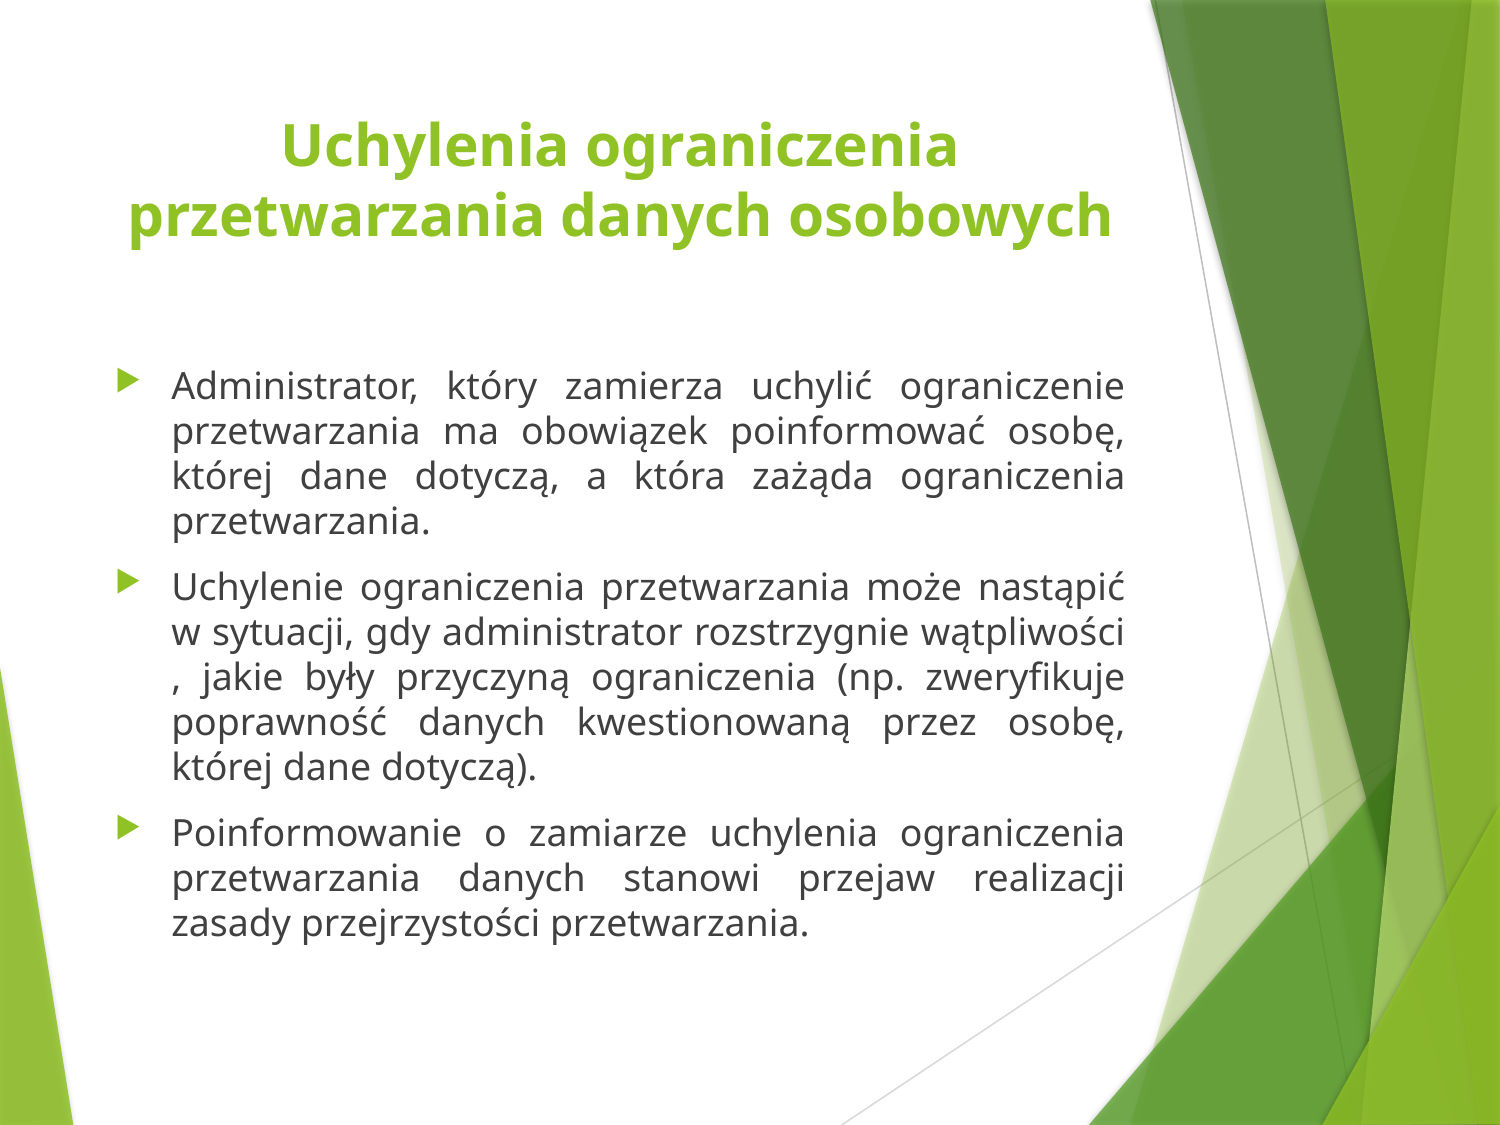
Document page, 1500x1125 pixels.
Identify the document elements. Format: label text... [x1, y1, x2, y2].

list Administrator, który zamierza uchylić ograniczenie przetwarzania ma obowiązek poinformować osobę, której dane dotyczą, a która zażąda ograniczenia przetwarzania. Uchylenie ograniczenia przetwarzania może nastąpić w sytuacji, gdy administrator rozstrzygnie wątpliwości , jakie były przyczyną ograniczenia (np. zweryfikuje poprawność danych kwestionowaną przez osobę, której dane dotyczą). Poinformowanie o zamiarze uchylenia ograniczenia przetwarzania danych stanowi przejaw realizacji zasady przejrzystości przetwarzania. [99, 354, 1142, 992]
title Uchylenia ograniczenia przetwarzania danych osobowych [99, 99, 1142, 317]
